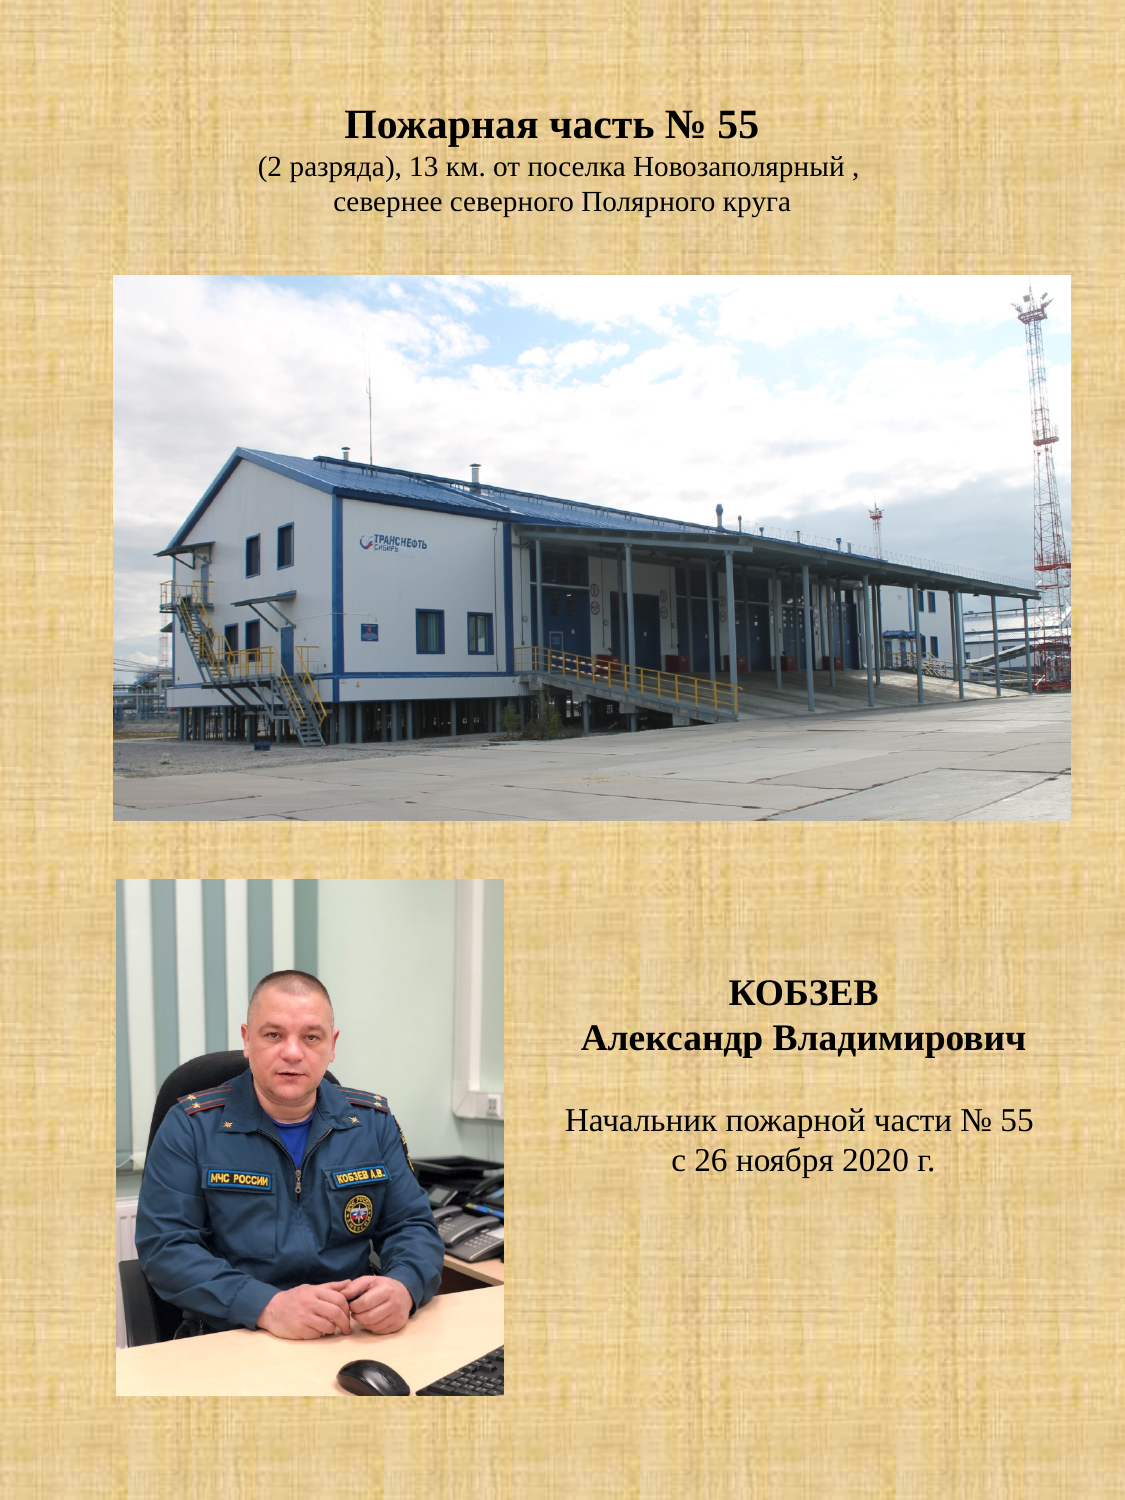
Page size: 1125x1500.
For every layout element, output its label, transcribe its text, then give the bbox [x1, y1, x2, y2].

list КОБЗЕВ Александр Владимирович Начальник пожарной части № 55 с 26 ноября 2020 г. [538, 915, 1069, 1412]
picture [0, 0, 1125, 1500]
title Пожарная часть № 55 (2 разряда), 13 км. от поселка Новозаполярный , севернее северного Полярного круга [56, 60, 1069, 254]
